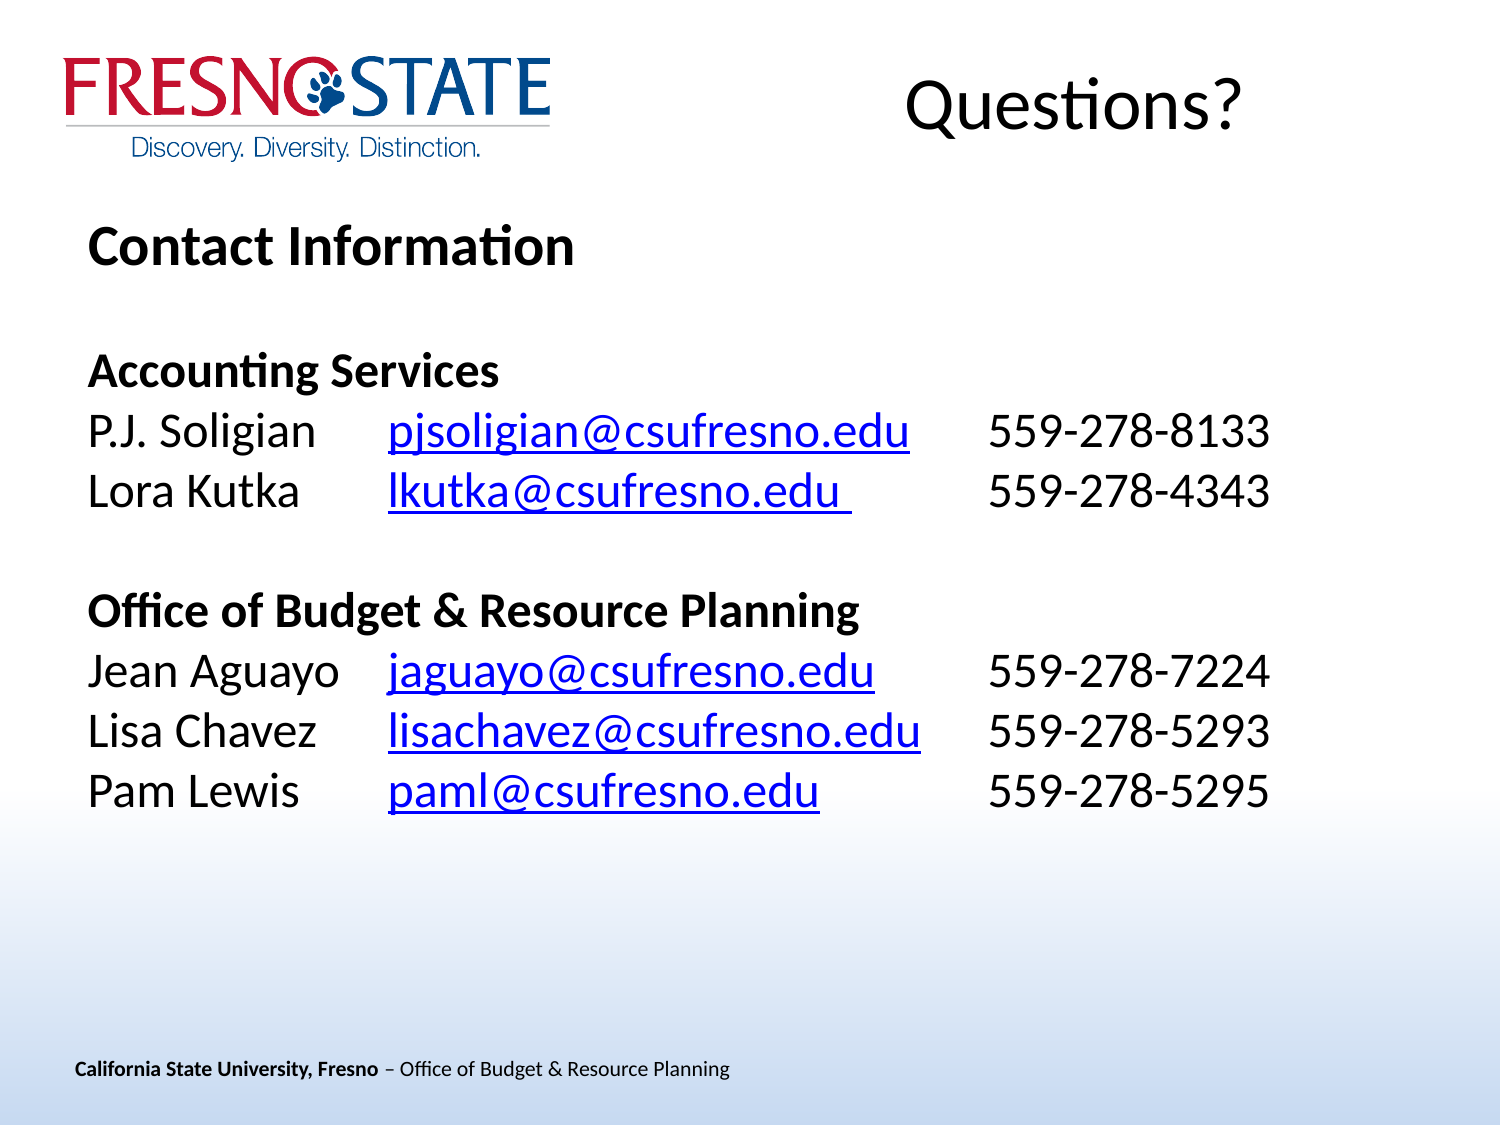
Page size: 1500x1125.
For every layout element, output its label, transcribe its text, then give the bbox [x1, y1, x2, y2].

list Contact Information Accounting Services P.J. Soligian pjsoligian@csufresno.edu 559-278-8133 Lora Kutka lkutka@csufresno.edu 559-278-4343 Office of Budget & Resource Planning Jean Aguayo jaguayo@csufresno.edu 559-278-7224 Lisa Chavez lisachavez@csufresno.edu 559-278-5293 Pam Lewis paml@csufresno.edu 559-278-5295 [87, 200, 1413, 957]
title Questions? [675, 24, 1475, 175]
picture [62, 56, 550, 162]
